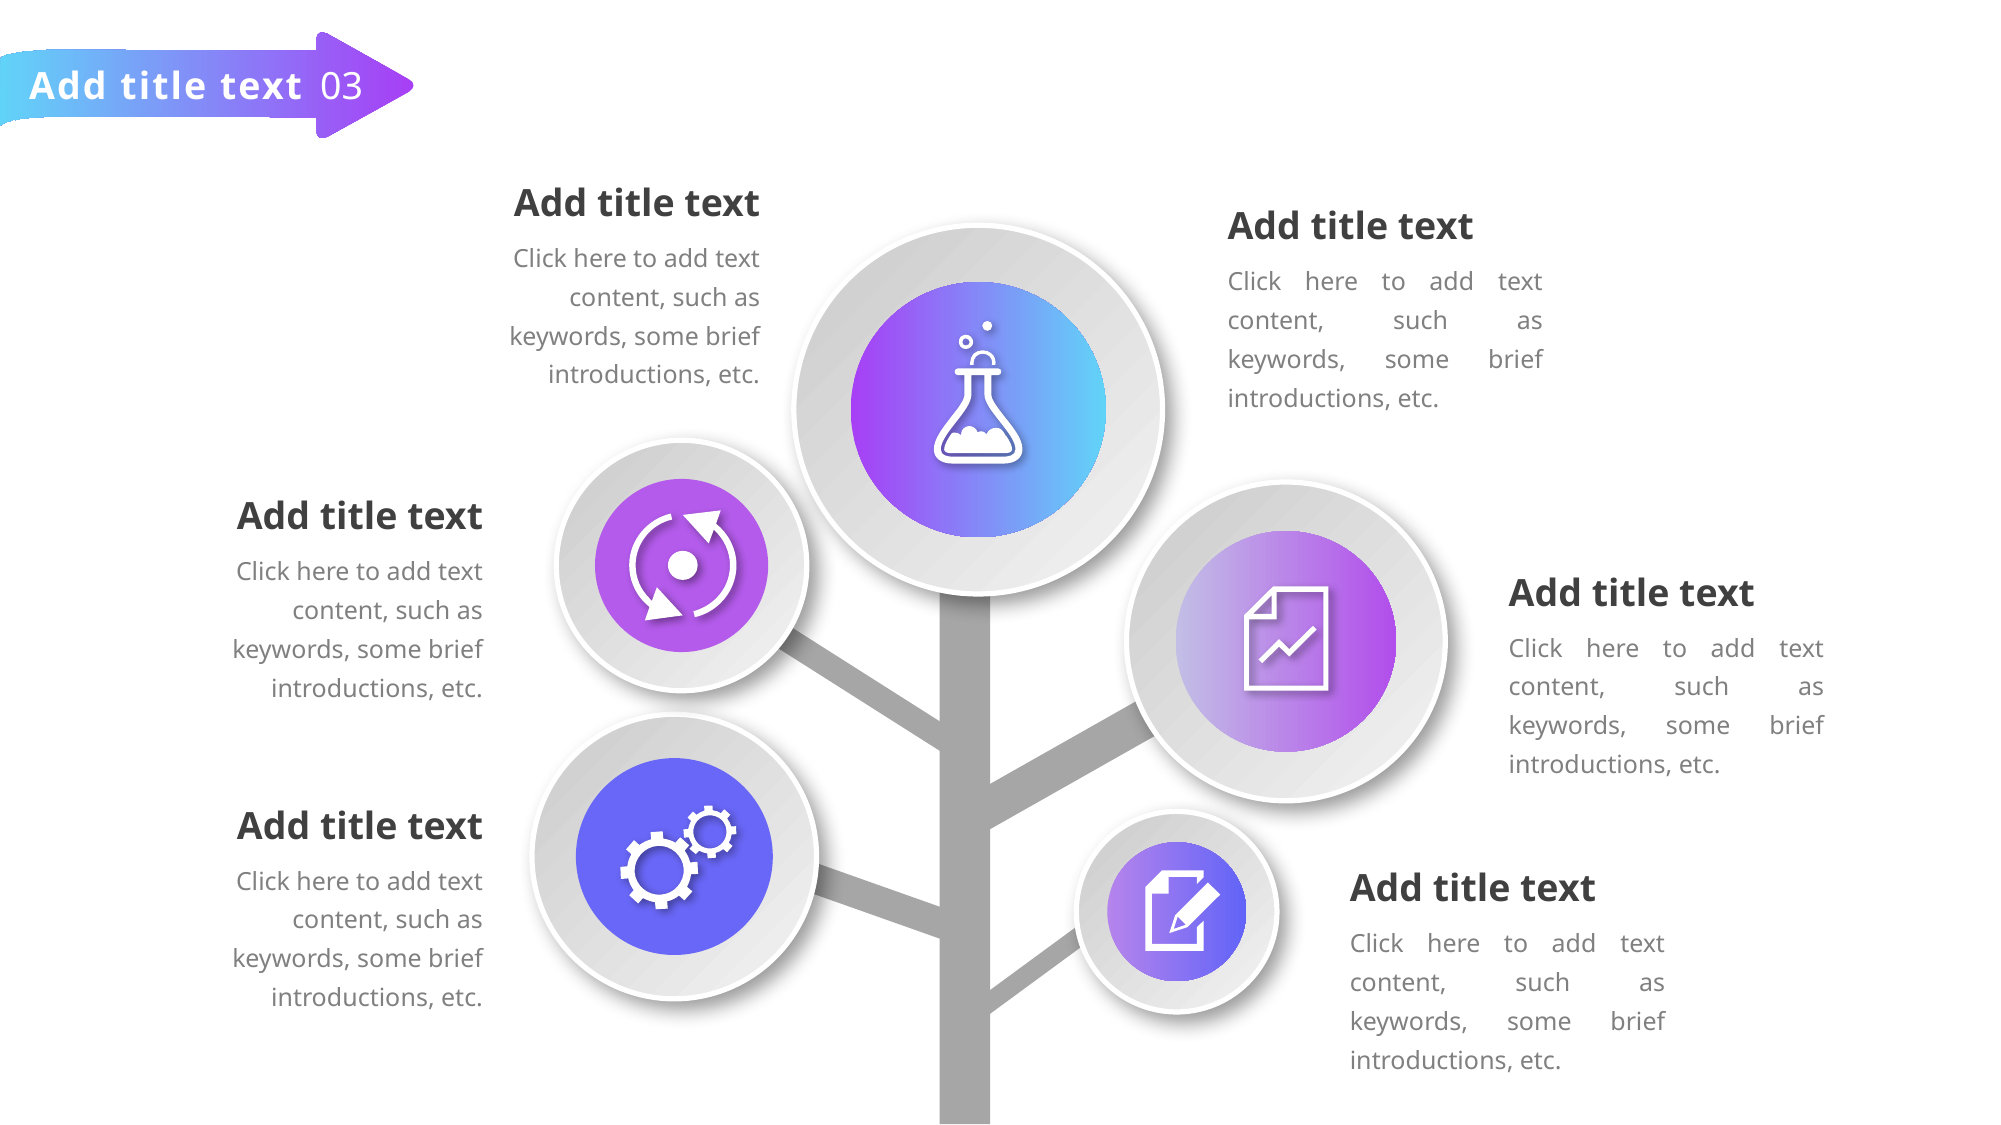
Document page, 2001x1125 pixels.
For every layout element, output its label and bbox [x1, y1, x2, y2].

text_box [374, 162, 776, 395]
text_box [0, 31, 414, 139]
text_box [1334, 847, 1736, 1084]
text_box [1494, 552, 1895, 789]
text_box [97, 785, 498, 1018]
text_box [97, 475, 499, 708]
text_box [1212, 185, 1613, 422]
text_box [531, 225, 1446, 1125]
